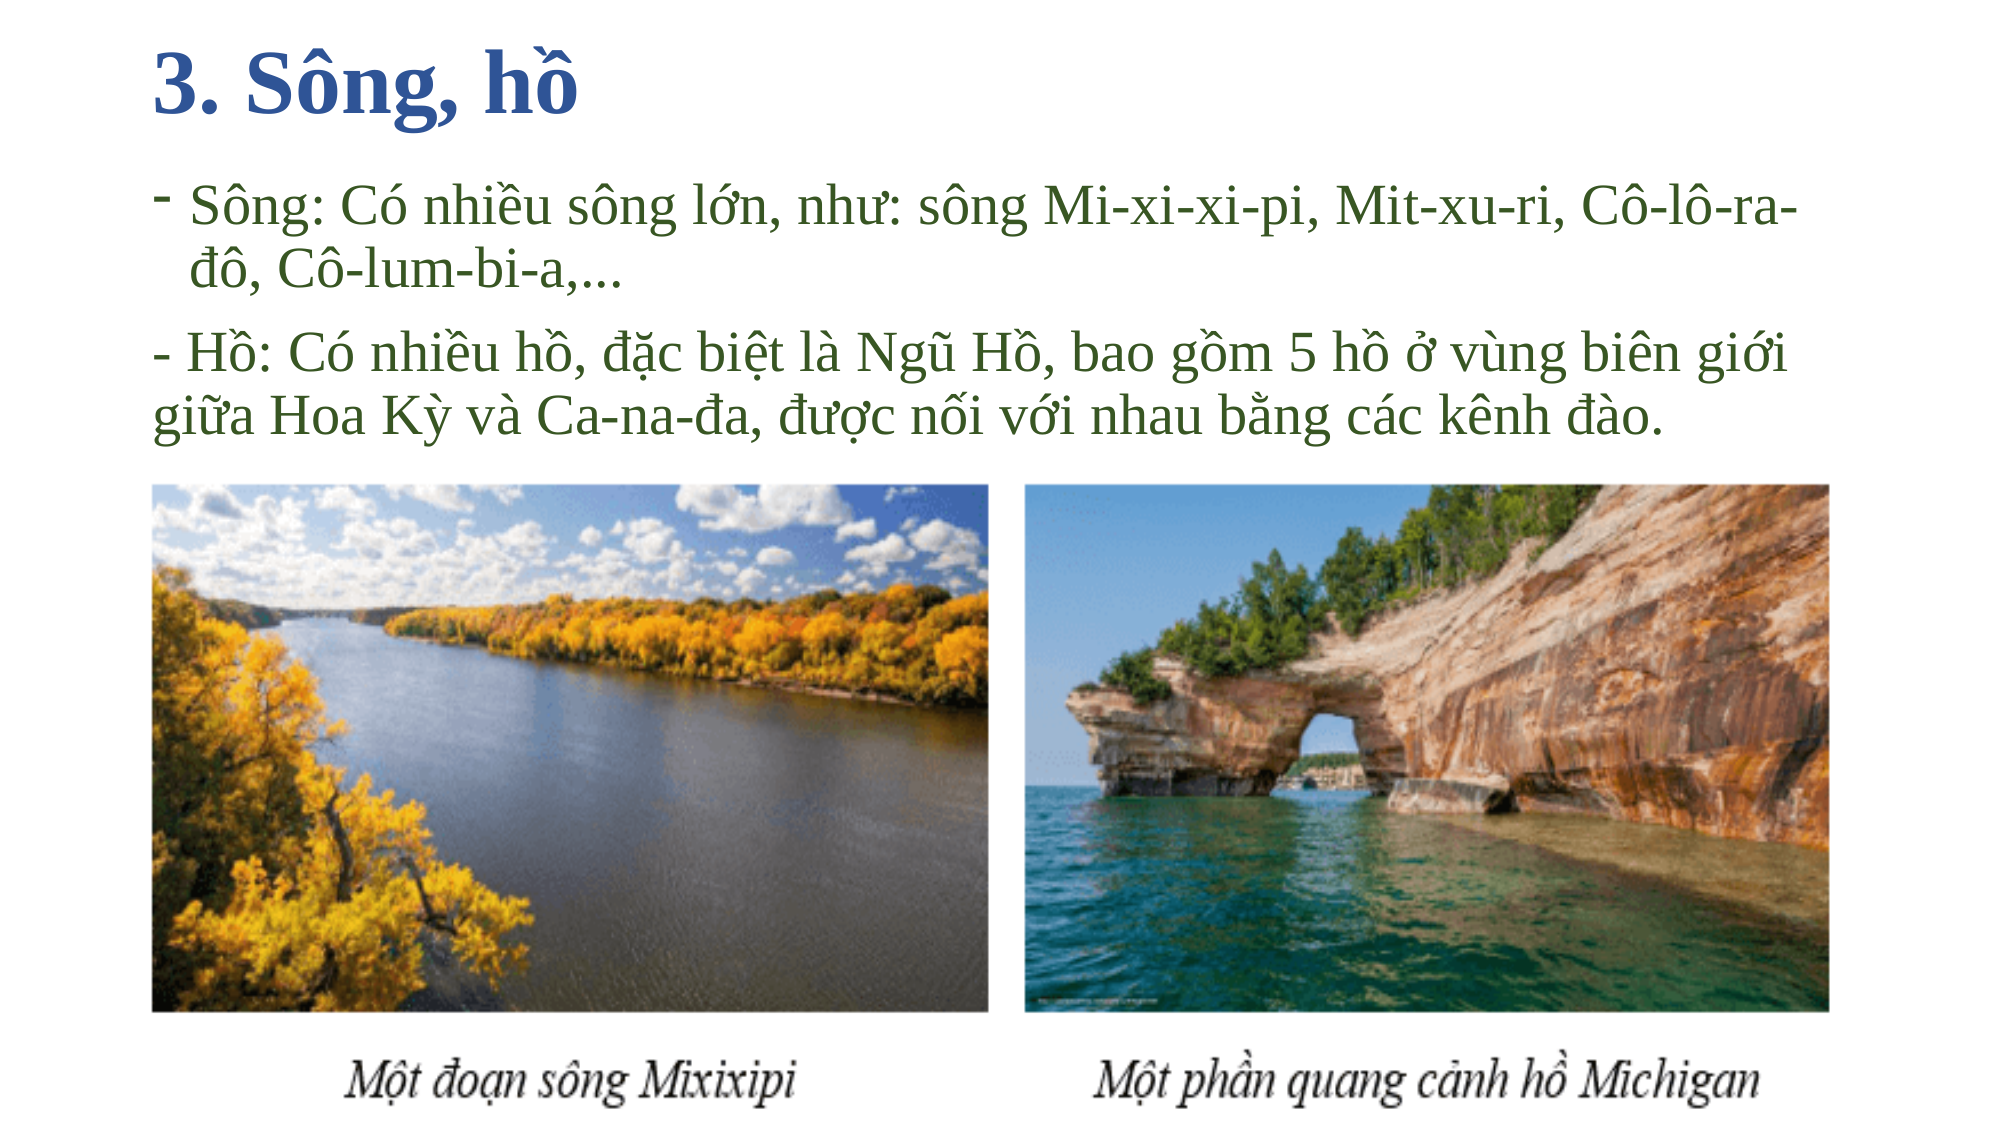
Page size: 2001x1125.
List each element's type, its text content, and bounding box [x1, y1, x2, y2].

list Sông: Có nhiều sông lớn, như: sông Mi-xi-xi-pi, Mit-xu-ri, Cô-lô-ra-đô, Cô-lum-bi-a,... - Hồ: Có nhiều hồ, đặc biệt là Ngũ Hồ, bao gồm 5 hồ ở vùng biên giới giữa Hoa Kỳ và Ca-na-đa, được nối với nhau bằng các kênh đào. [137, 167, 1863, 489]
picture [139, 472, 1839, 1125]
title 3. Sông, hồ [137, 26, 1863, 142]
